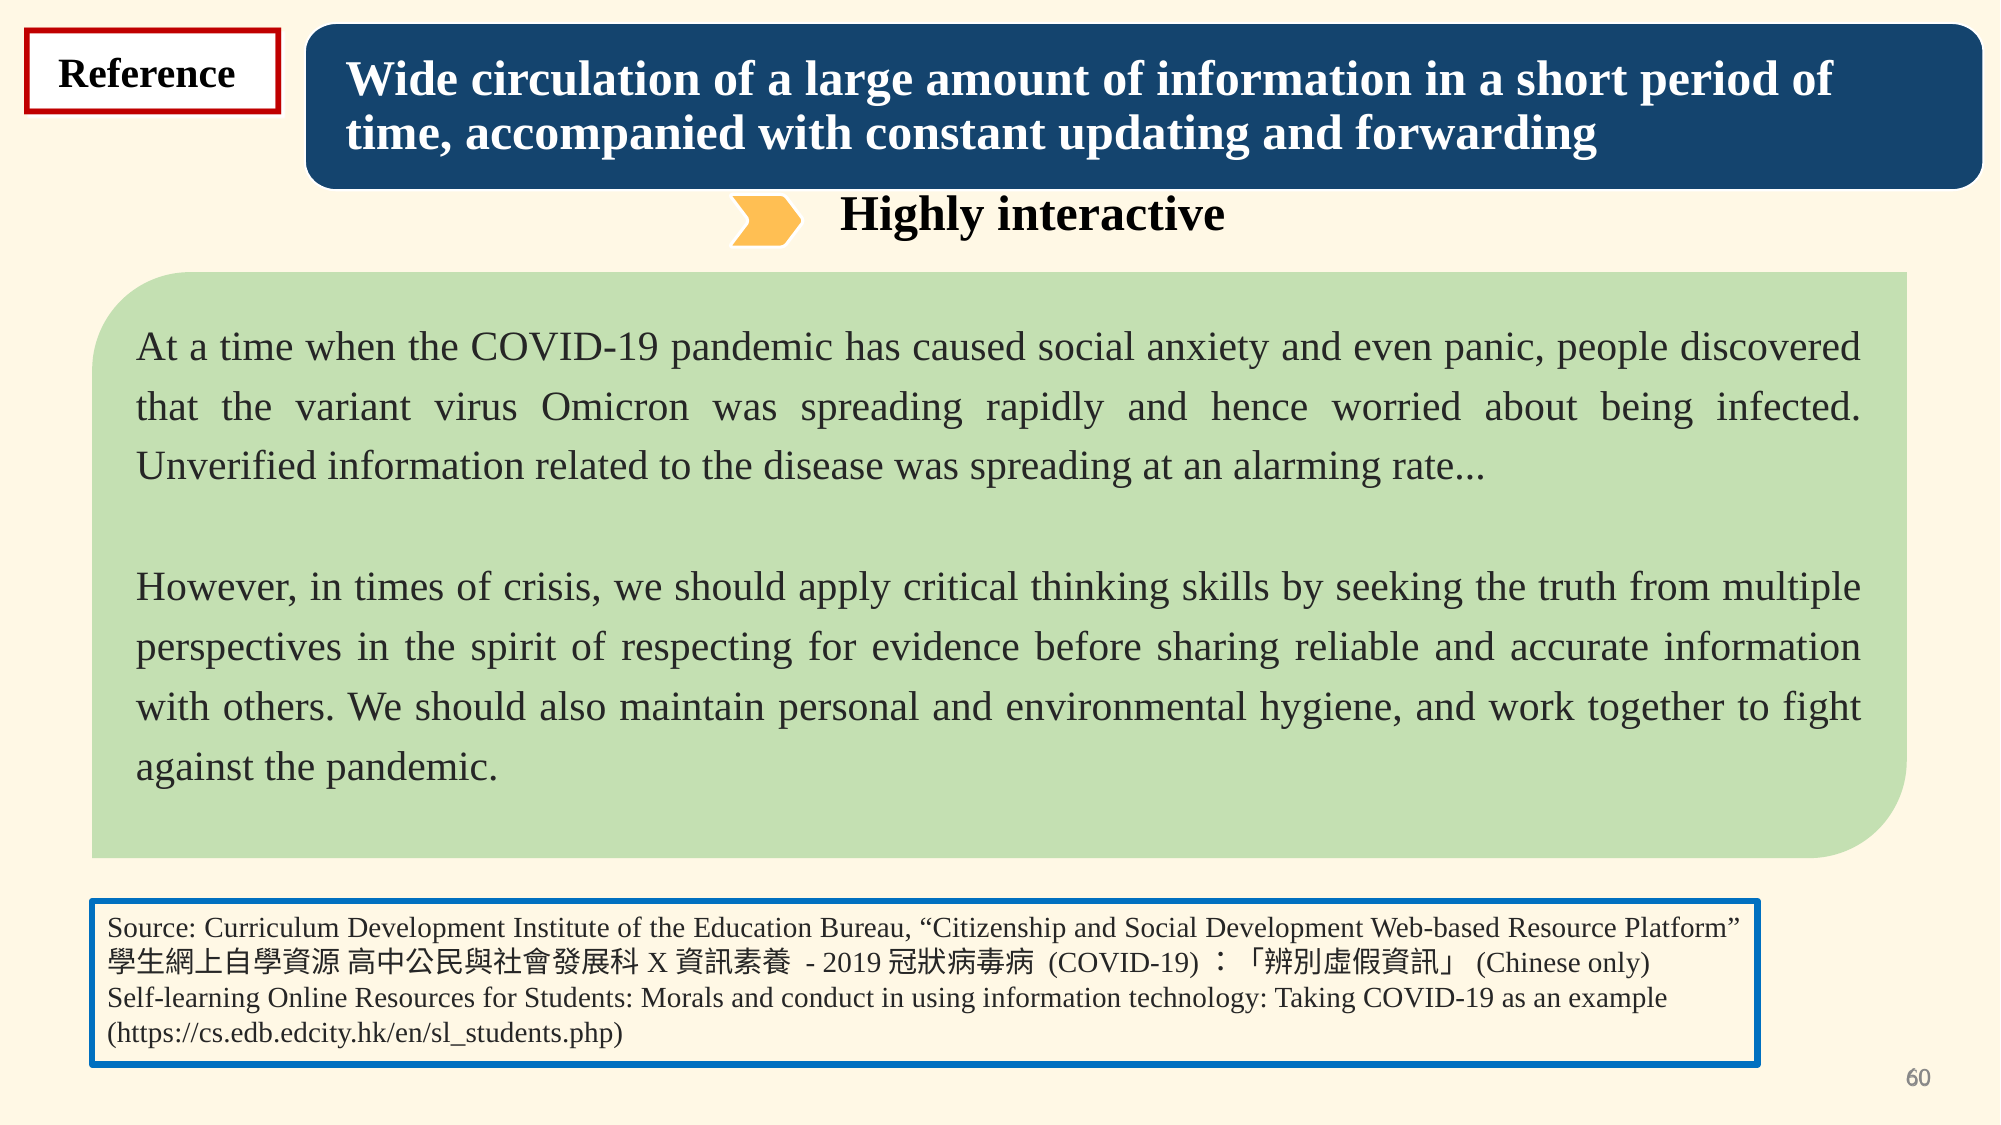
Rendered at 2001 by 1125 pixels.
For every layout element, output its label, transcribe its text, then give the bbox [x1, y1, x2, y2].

text_box At a time when the COVID-19 pandemic has caused social anxiety and even panic, people discovered that the variant virus Omicron was spreading rapidly and hence worried about being infected. Unverified information related to the disease was spreading at an alarming rate... However, in times of crisis, we should apply critical thinking skills by seeking the truth from multiple perspectives in the spirit of respecting for evidence before sharing reliable and accurate information with others. We should also maintain personal and environmental hygiene, and work together to fight against the pandemic. [92, 272, 1907, 859]
text_box Source: Curriculum Development Institute of the Education Bureau, “Citizenship and Social Development Web-based Resource Platform” 學生網上自學資源 高中公民與社會發展科X資訊素養 - 2019冠狀病毒病 (COVID-19)：「辨別虛假資訊」(Chinese only) Self-learning Online Resources for Students: Morals and conduct in using information technology: Taking COVID-19 as an example (https://cs.edb.edcity.hk/en/sl_students.php) [92, 901, 1758, 1065]
text_box Wide circulation of a large amount of information in a short period of time, accompanied with constant updating and forwarding [304, 22, 1984, 191]
picture [24, 23, 287, 120]
slide_number 60 [1496, 1046, 1947, 1107]
text_box [730, 194, 803, 248]
text_box Highly interactive [825, 191, 1385, 248]
